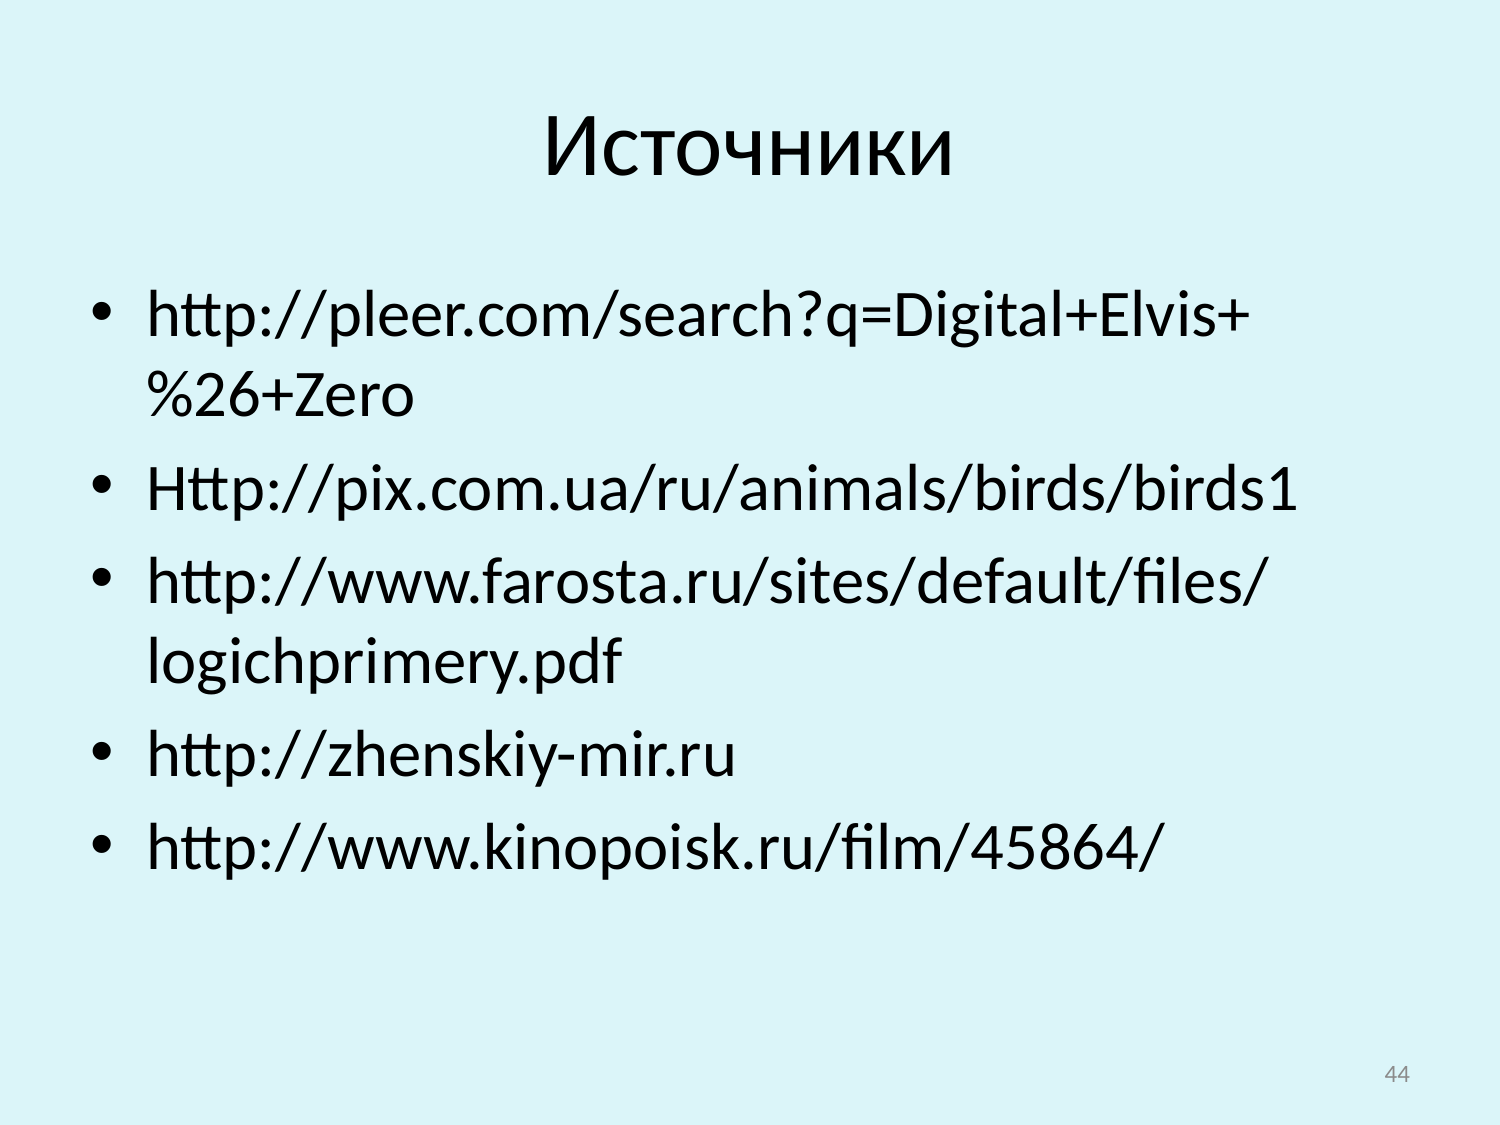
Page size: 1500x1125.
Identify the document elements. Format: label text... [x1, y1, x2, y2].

slide_number 44 [1074, 1042, 1425, 1103]
title Источники [75, 45, 1425, 233]
list http://pleer.com/search?q=Digital+Elvis+%26+Zero Http://pix.com.ua/ru/animals/birds/birds1 http://www.farosta.ru/sites/default/files/logichprimery.pdf http://zhenskiy-mir.ru http://www.kinopoisk.ru/film/45864/ [75, 262, 1425, 1005]
